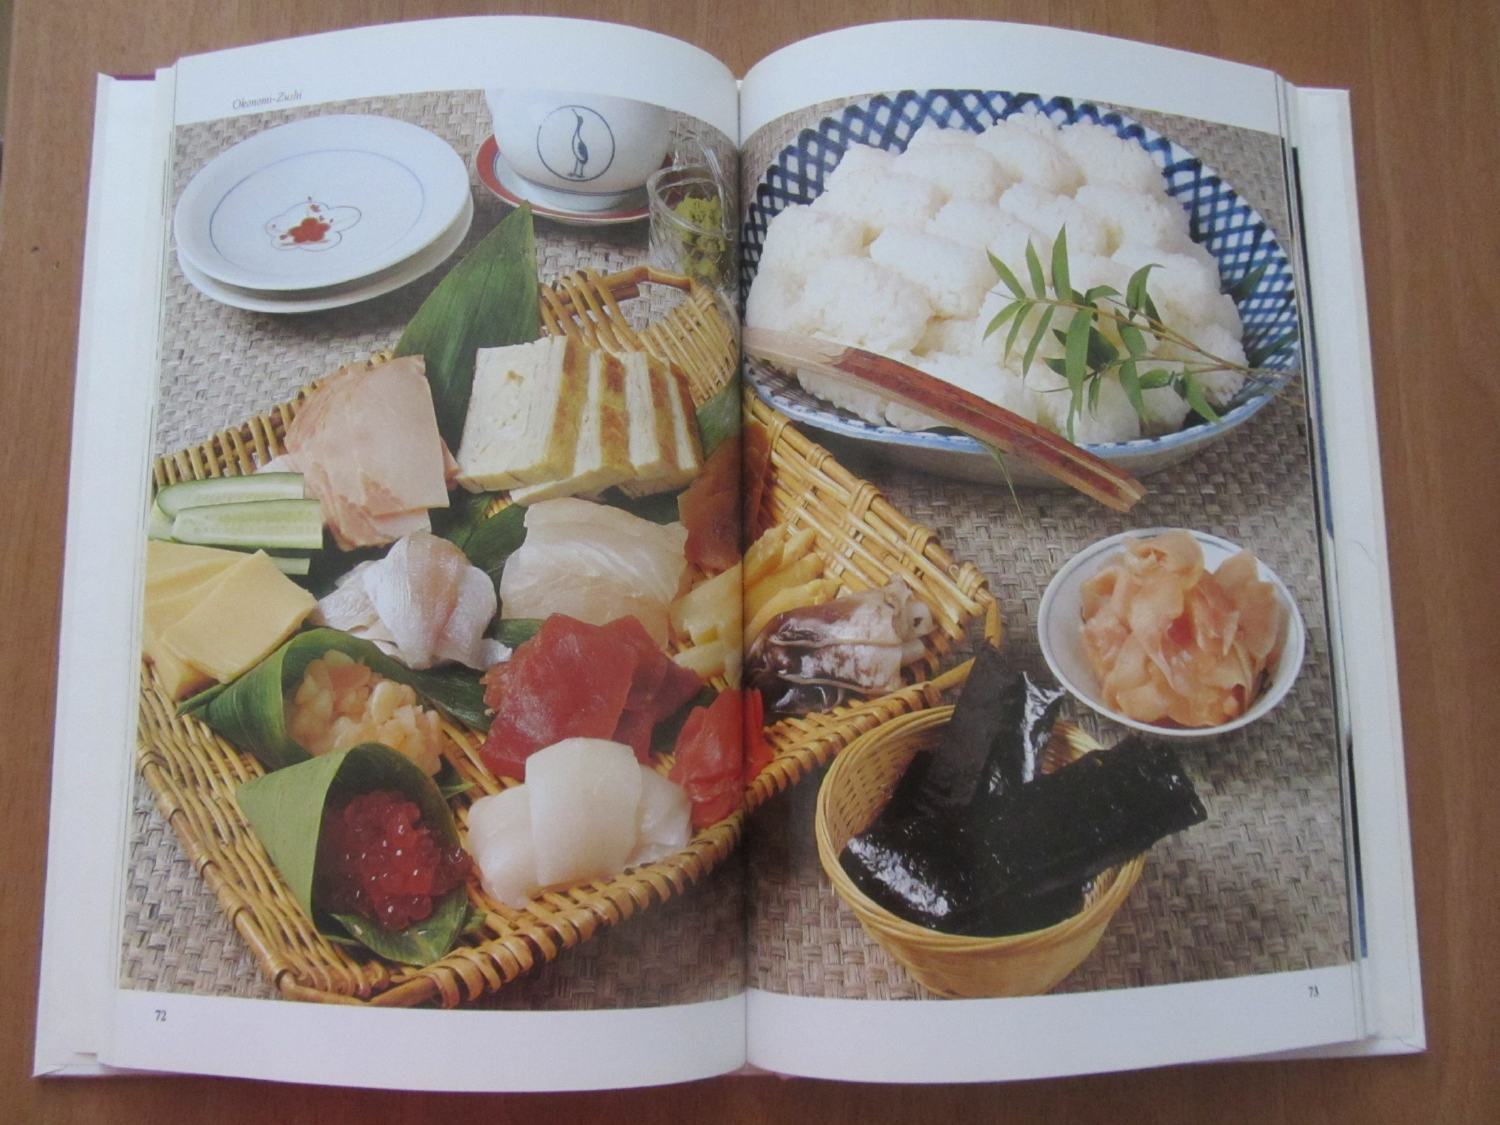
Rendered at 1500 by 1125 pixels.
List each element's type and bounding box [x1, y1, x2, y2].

list [0, 0, 1500, 1125]
